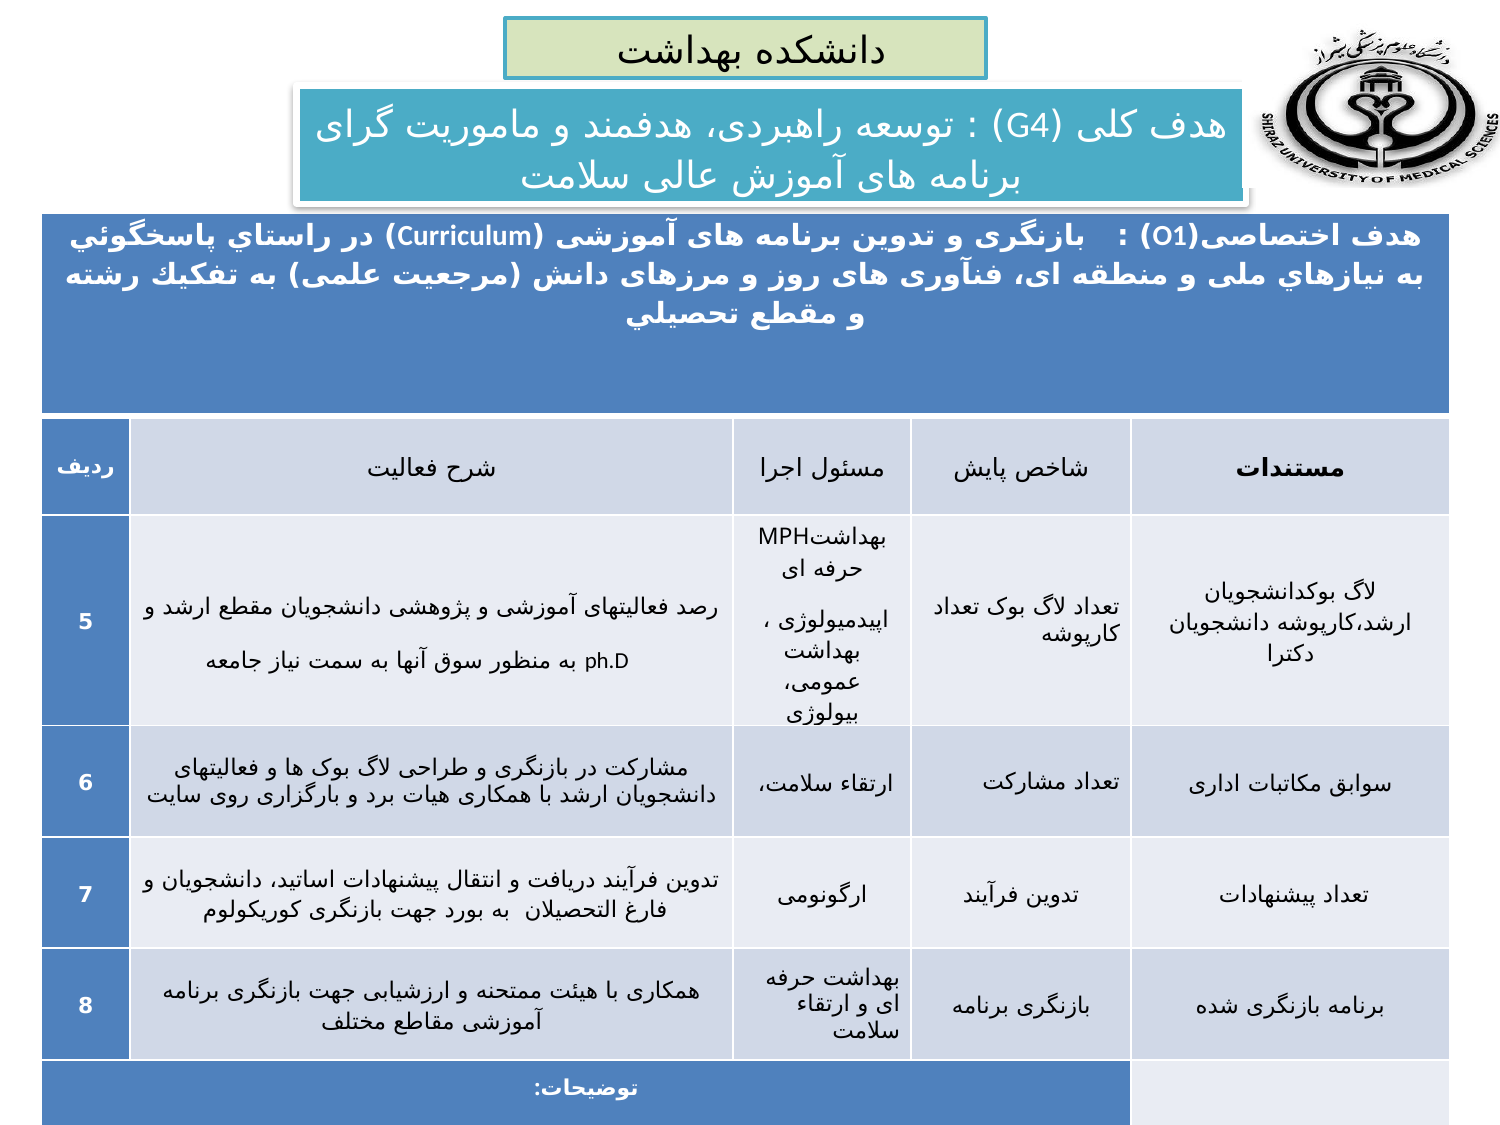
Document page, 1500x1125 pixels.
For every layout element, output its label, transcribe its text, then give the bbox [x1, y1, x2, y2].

picture [1241, 23, 1500, 188]
table_cell ارگونومی [734, 838, 910, 947]
table_cell مسئول اجرا [734, 419, 910, 514]
table_header هدف اختصاصی(O1) : بازنگری و تدوين برنامه های آموزشی (Curriculum) در راستاي پاسخگوئي به نيازهاي ملی و منطقه ای، فنآوری های روز و مرزهای دانش (مرجعیت علمی) به تفكيك رشته و مقطع تحصيلي [42, 214, 1449, 413]
table_cell بازنگری برنامه [912, 949, 1130, 1059]
table_cell شاخص پایش [912, 419, 1130, 514]
table_cell برنامه بازنگری شده [1132, 949, 1449, 1059]
table_cell رصد فعالیتهای آموزشی و پژوهشی دانشجویان مقطع ارشد و ph.D به منظور سوق آنها به سمت نیاز جامعه [131, 516, 732, 725]
table_cell 6 [42, 726, 129, 836]
table_cell MPHبهداشت حرفه ای ، اپیدمیولوژی بهداشت عمومی، بیولوژی [734, 516, 910, 725]
table_cell تعداد پیشنهادات [1132, 838, 1449, 947]
slide_number 26 [75, 1042, 425, 1103]
table_cell مستندات [1132, 419, 1449, 514]
table_cell تدوین فرآیند [912, 838, 1130, 947]
table_cell لاگ بوکدانشجویان ارشد،کارپوشه دانشجویان دکترا [1132, 516, 1449, 725]
text_box دانشکده بهداشت [503, 16, 988, 80]
table_cell 7 [42, 838, 129, 947]
table_cell شرح فعالیت [131, 419, 732, 514]
table_cell تعداد لاگ بوک تعداد کارپوشه [912, 516, 1130, 725]
table_cell 8 [42, 949, 129, 1059]
table_cell ردیف [42, 419, 129, 514]
table_cell مشارکت در بازنگری و طراحی لاگ بوک ها و فعالیتهای دانشجویان ارشد با همکاری هیات برد و بارگزاری روی سایت [131, 726, 732, 836]
text_box هدف کلی (G4) : توسعه راهبردی، هدفمند و ماموریت گرای برنامه های آموزش عالی سلامت [293, 82, 1249, 207]
table_cell [1132, 1061, 1449, 1125]
table_cell همکاری با هیئت ممتحنه و ارزشیابی جهت بازنگری برنامه آموزشی مقاطع مختلف [131, 949, 732, 1059]
table_cell ارتقاء سلامت، [734, 726, 910, 836]
table_cell 5 [42, 516, 129, 725]
table_cell تعداد مشارکت [912, 726, 1130, 836]
table_cell توضیحات: [42, 1061, 1130, 1125]
table_cell سوابق مکاتبات اداری [1132, 726, 1449, 836]
table_cell بهداشت حرفه ای و ارتقاء سلامت [734, 949, 910, 1059]
table_cell تدوین فرآیند دریافت و انتقال پیشنهادات اساتید، دانشجویان و فارغ التحصیلان به بورد جهت بازنگری کوریکولوم [131, 838, 732, 947]
